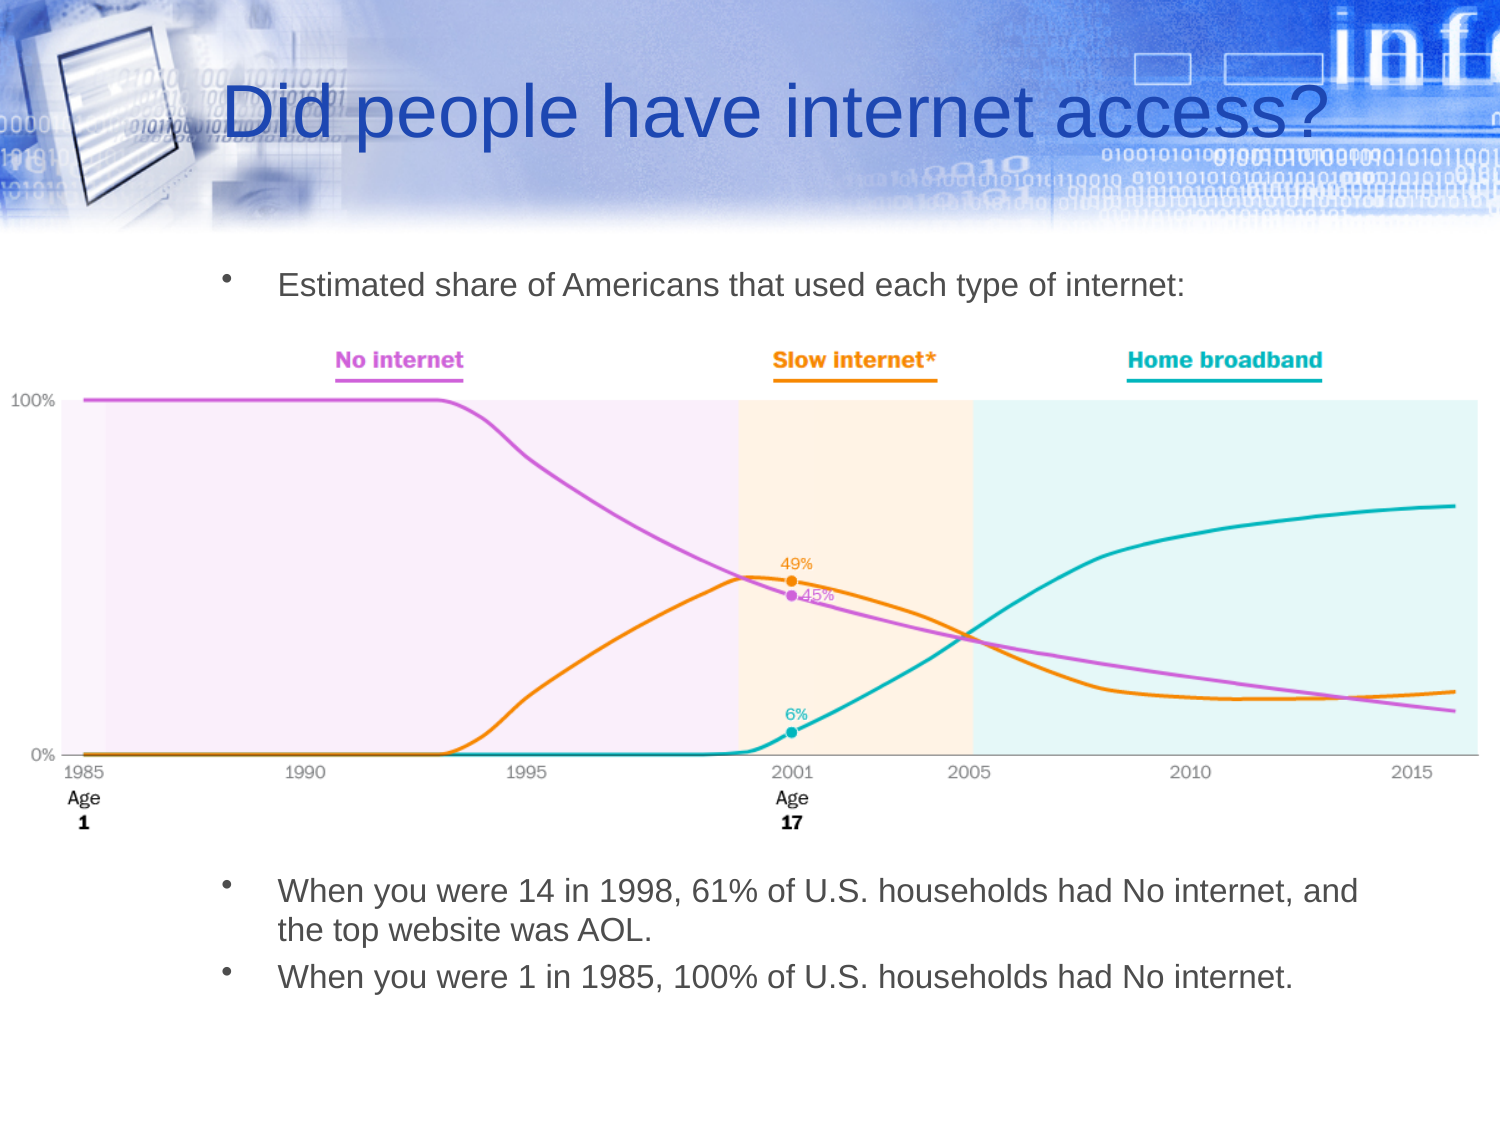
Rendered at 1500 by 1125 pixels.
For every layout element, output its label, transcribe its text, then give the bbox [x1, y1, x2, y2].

picture [0, 0, 1500, 1125]
list Estimated share of Americans that used each type of internet: When you were 14 in 1998, 61% of U.S. households had No internet, and the top website was AOL. When you were 1 in 1985, 100% of U.S. households had No internet. [206, 857, 1389, 1071]
list Estimated share of Americans that used each type of internet: When you were 14 in 1998, 61% of U.S. households had No internet, and the top website was AOL. When you were 1 in 1985, 100% of U.S. households had No internet. [206, 255, 1389, 336]
title Did people have internet access? [206, 66, 1353, 150]
